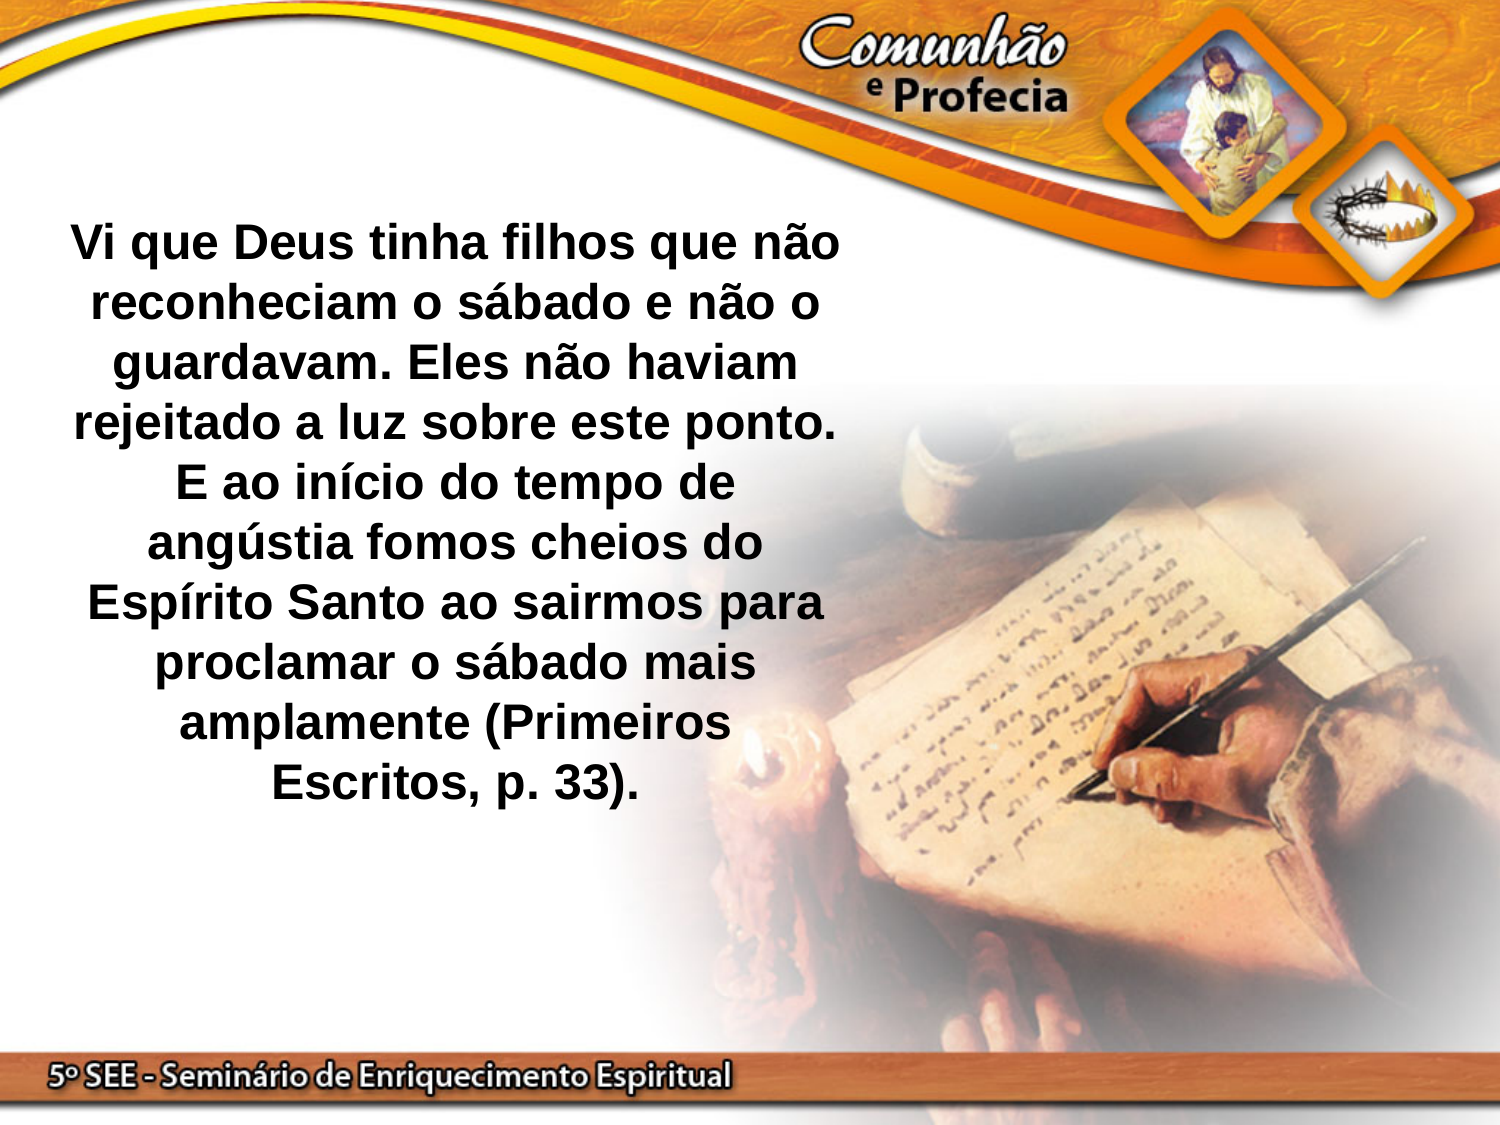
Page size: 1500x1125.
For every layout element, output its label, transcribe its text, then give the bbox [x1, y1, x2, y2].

picture [0, 0, 1500, 1125]
text_box Vi que Deus tinha filhos que não reconheciam o sábado e não o guardavam. Eles não haviam rejeitado a luz sobre este ponto. E ao início do tempo de angústia fomos cheios do Espírito Santo ao sairmos para proclamar o sábado mais amplamente (Primeiros Escritos, p. 33). [53, 202, 860, 817]
